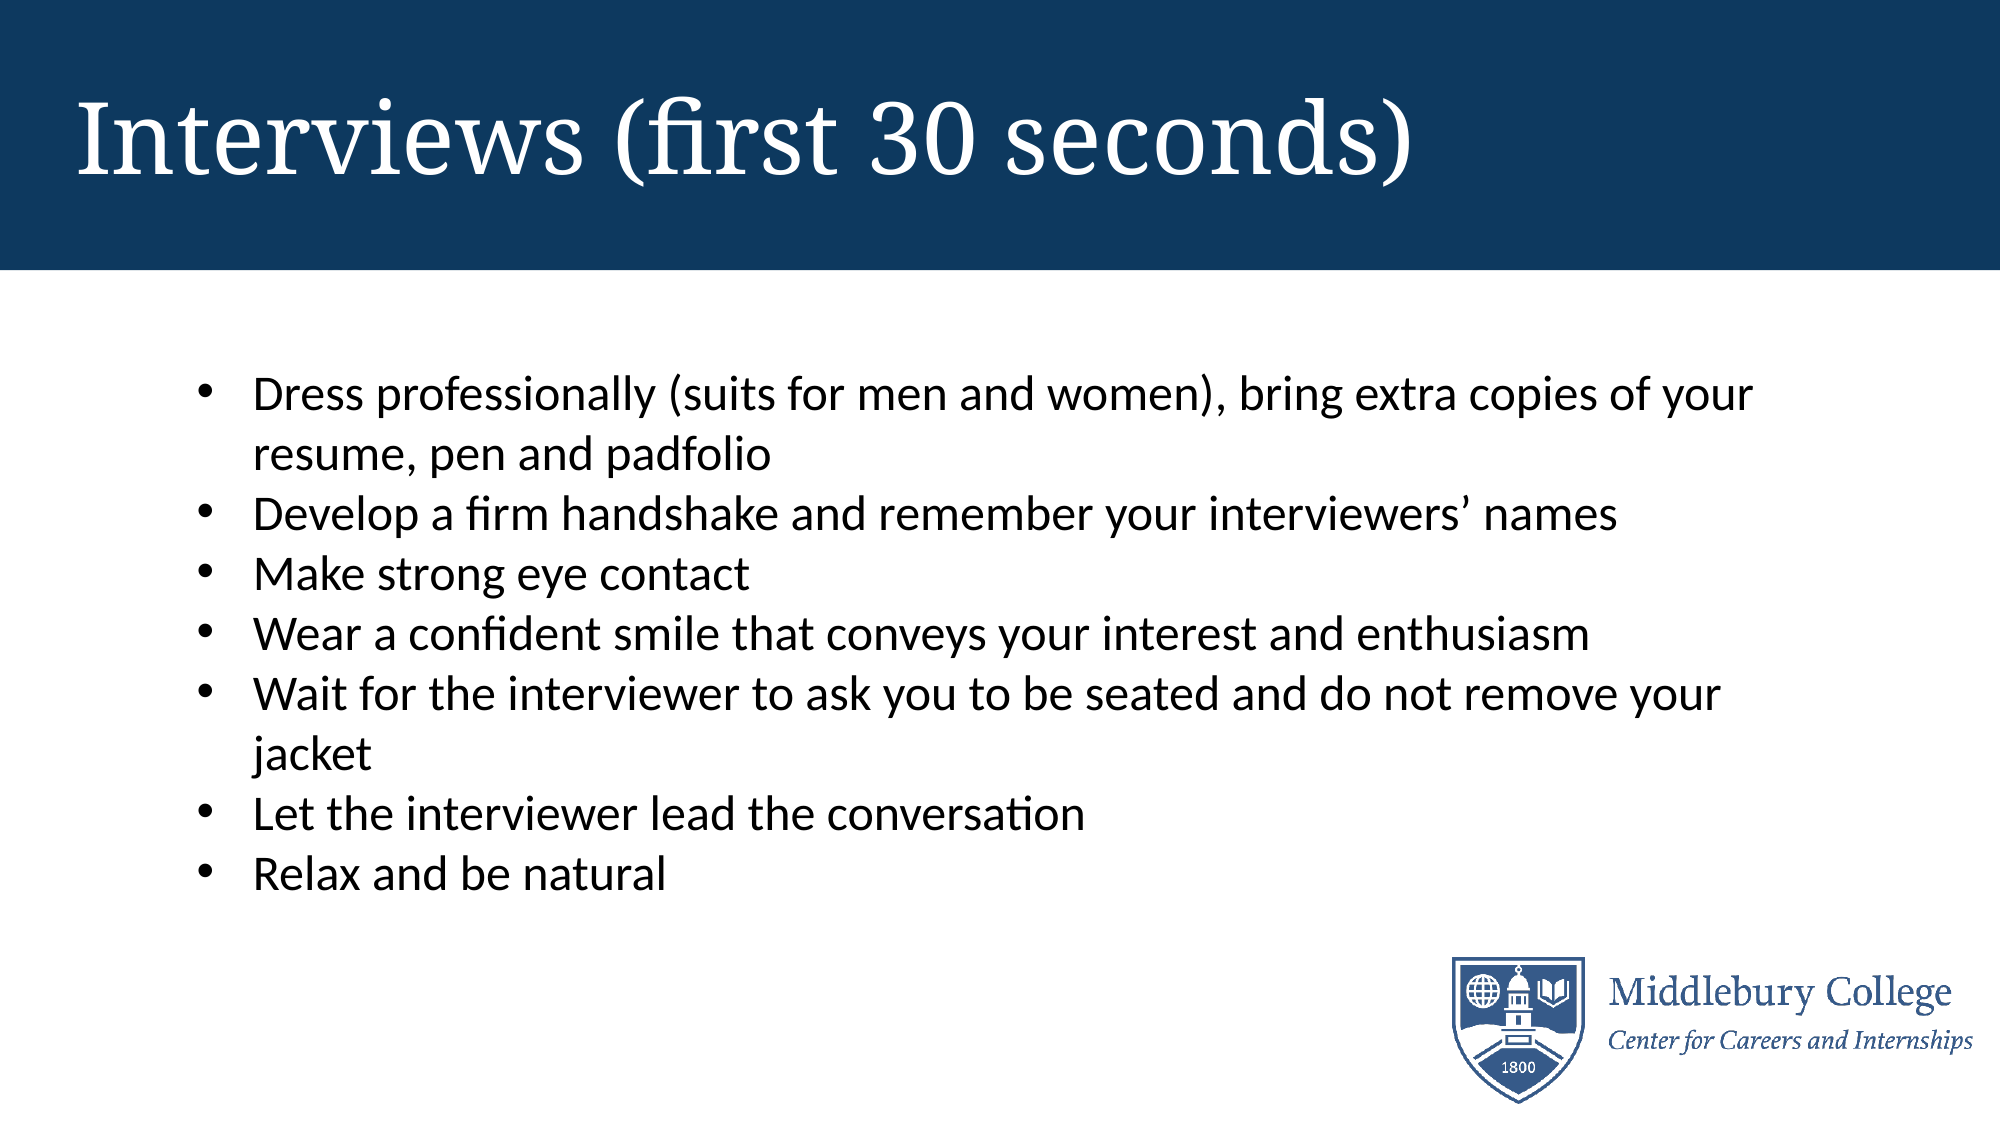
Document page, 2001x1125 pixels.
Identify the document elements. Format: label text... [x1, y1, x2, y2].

list Dress professionally (suits for men and women), bring extra copies of your resume, pen and padfolio Develop a firm handshake and remember your interviewers’ names Make strong eye contact Wear a confident smile that conveys your interest and enthusiasm Wait for the interviewer to ask you to be seated and do not remove your jacket Let the interviewer lead the conversation Relax and be natural [106, 315, 1864, 958]
title Interviews (first 30 seconds) [0, 0, 2000, 271]
picture [1452, 957, 1973, 1104]
